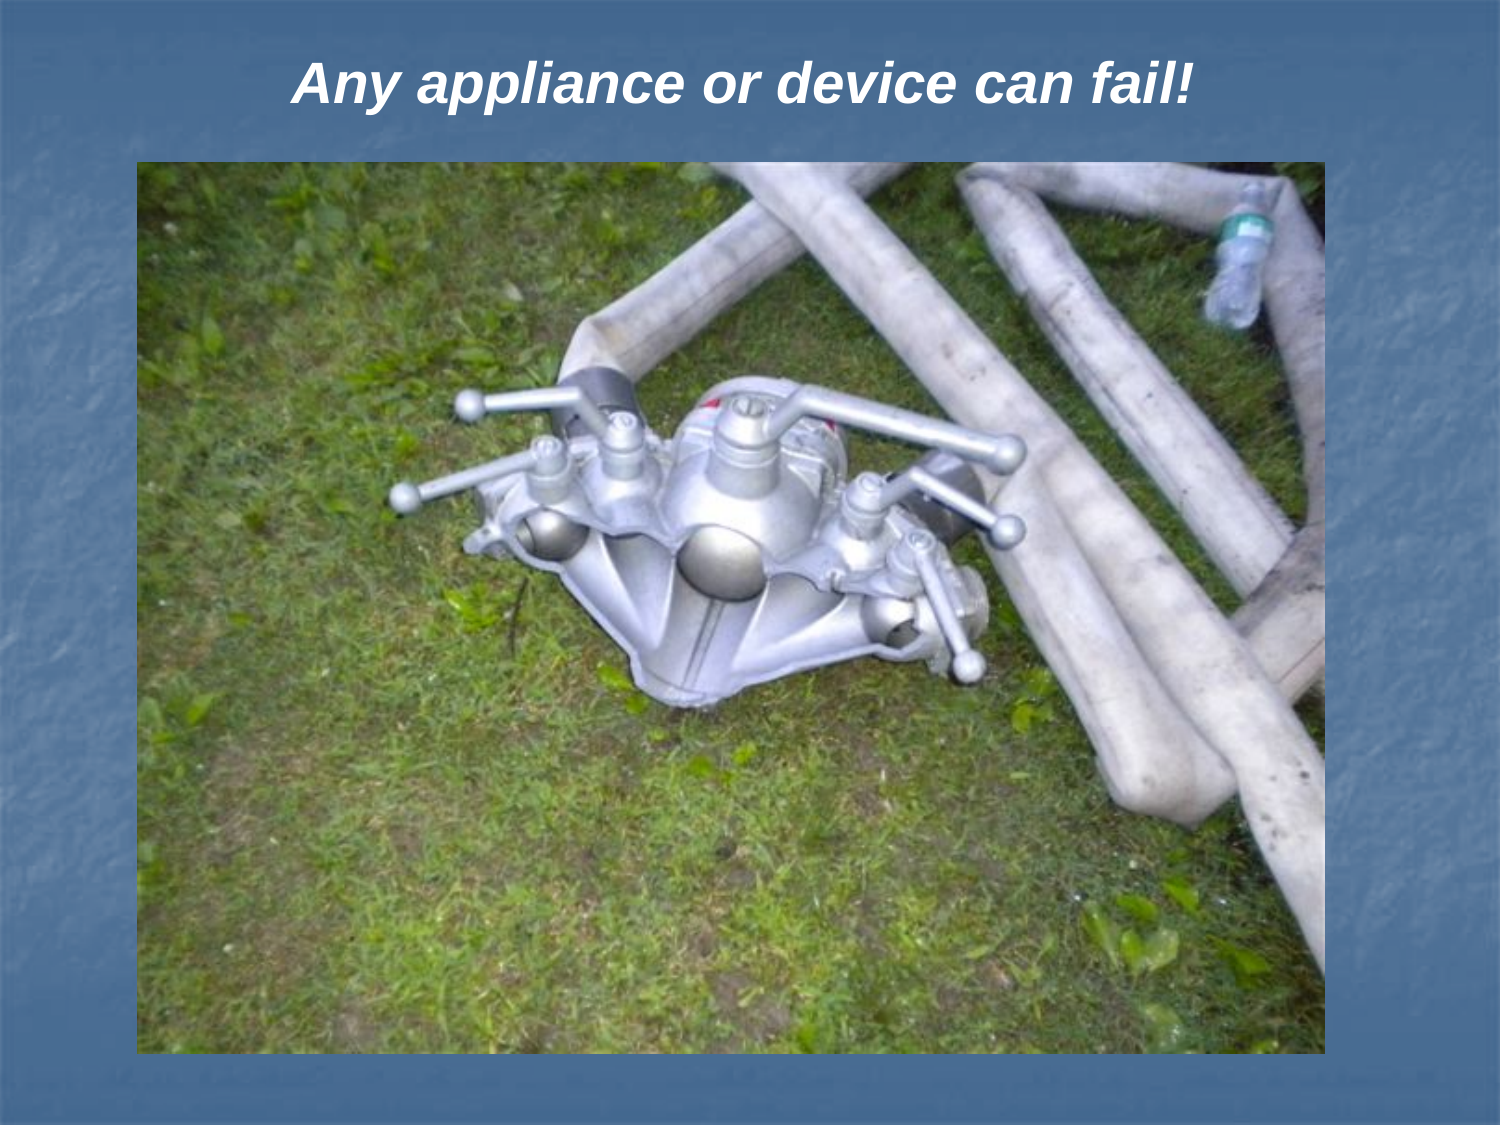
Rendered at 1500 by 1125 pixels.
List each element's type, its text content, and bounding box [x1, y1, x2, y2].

text_box Any appliance or device can fail! [187, 37, 1300, 123]
picture [137, 162, 1326, 1054]
